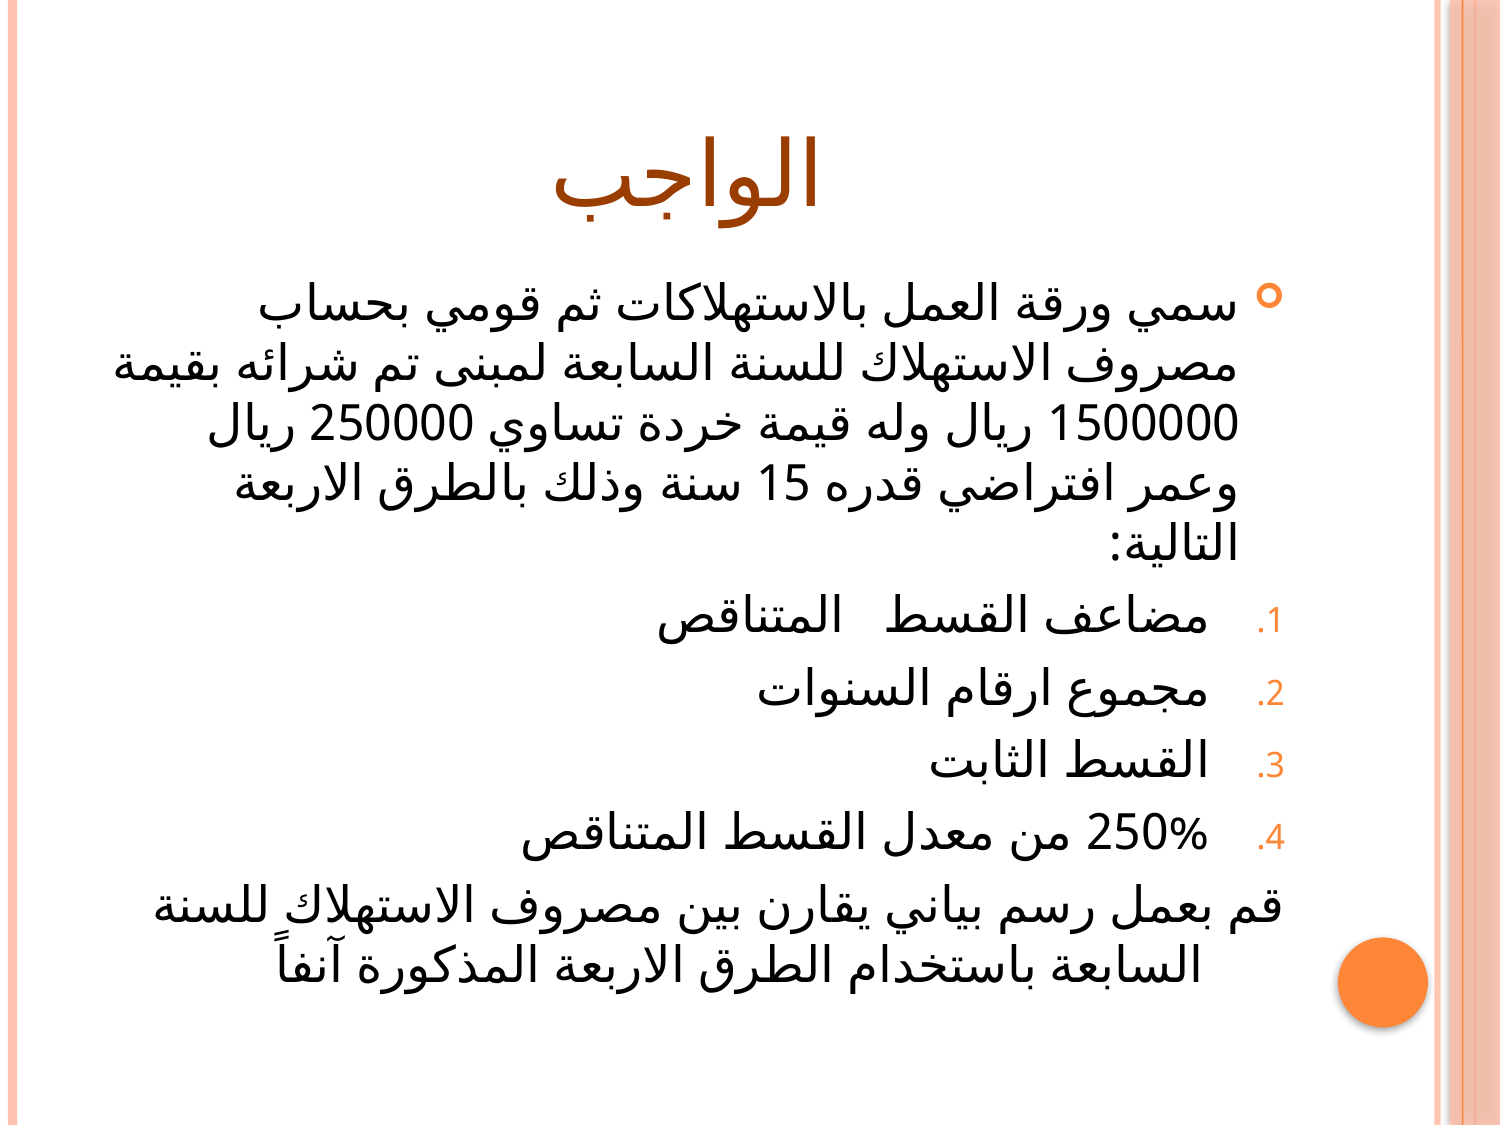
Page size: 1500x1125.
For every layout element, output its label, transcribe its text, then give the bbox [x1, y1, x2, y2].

title الواجب [75, 45, 1300, 233]
list سمي ورقة العمل بالاستهلاكات ثم قومي بحساب مصروف الاستهلاك للسنة السابعة لمبنى تم شرائه بقيمة 1500000 ريال وله قيمة خردة تساوي 250000 ريال وعمر افتراضي قدره 15 سنة وذلك بالطرق الاربعة التالية: مضاعف القسط المتناقص مجموع ارقام السنوات القسط الثابت 250% من معدل القسط المتناقص قم بعمل رسم بياني يقارن بين مصروف الاستهلاك للسنة السابعة باستخدام الطرق الاربعة المذكورة آنفاً [75, 262, 1300, 1062]
